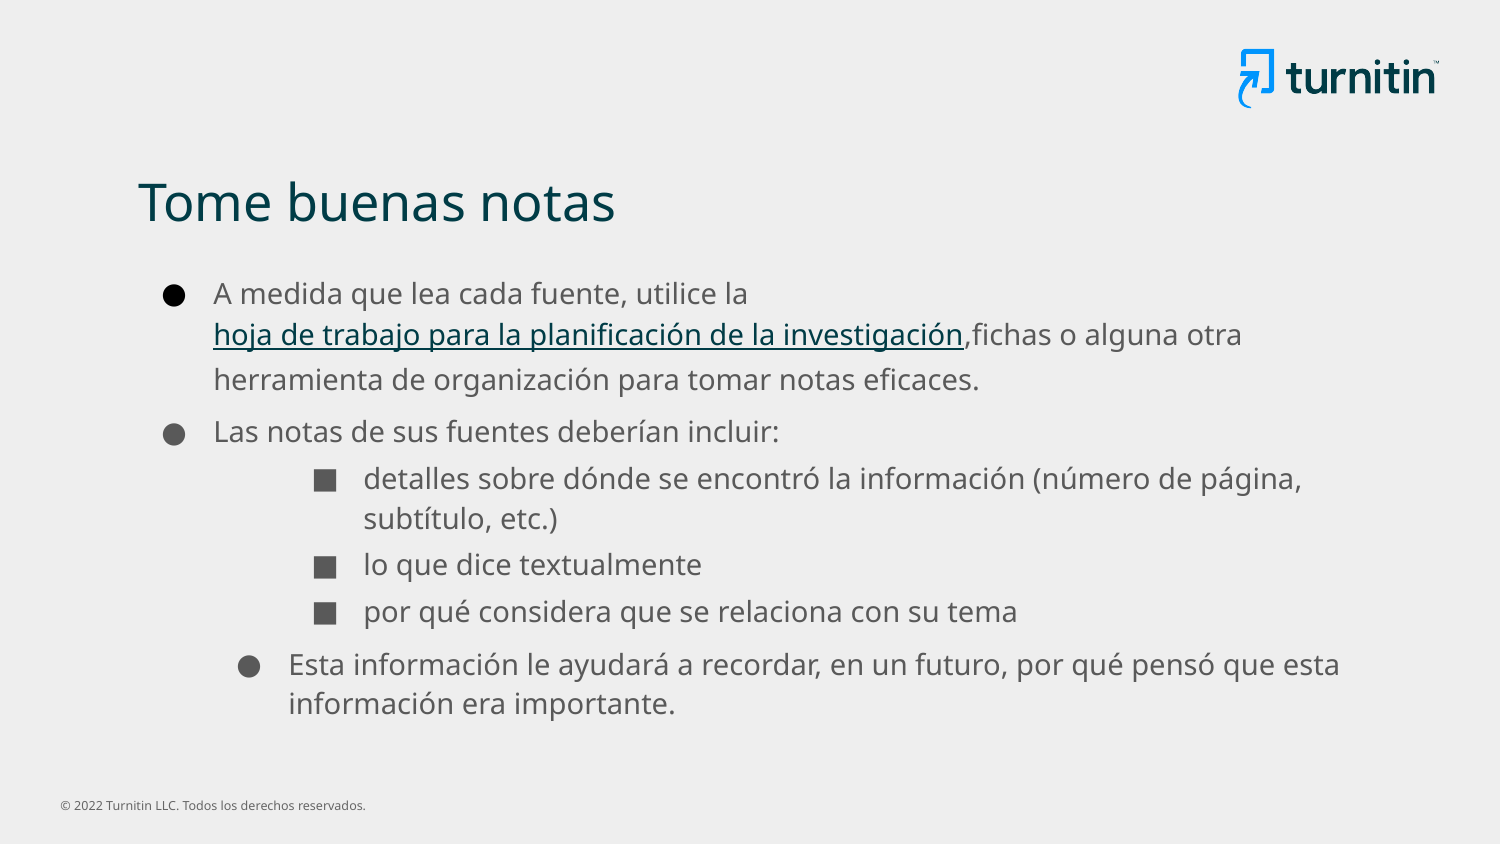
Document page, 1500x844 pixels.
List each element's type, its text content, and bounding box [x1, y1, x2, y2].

text_box Tome buenas notas [123, 145, 1156, 254]
text_box © 2022 Turnitin LLC. Todos los derechos reservados. [45, 782, 502, 821]
text_box A medida que lea cada fuente, utilice la hoja de trabajo para la planificación de la investigación,fichas o alguna otra herramienta de organización para tomar notas eficaces. Las notas de sus fuentes deberían incluir: detalles sobre dónde se encontró la información (número de página, subtítulo, etc.) lo que dice textualmente por qué considera que se relaciona con su tema Esta información le ayudará a recordar, en un futuro, por qué pensó que esta información era importante. [123, 255, 1393, 778]
picture [1229, 30, 1447, 127]
